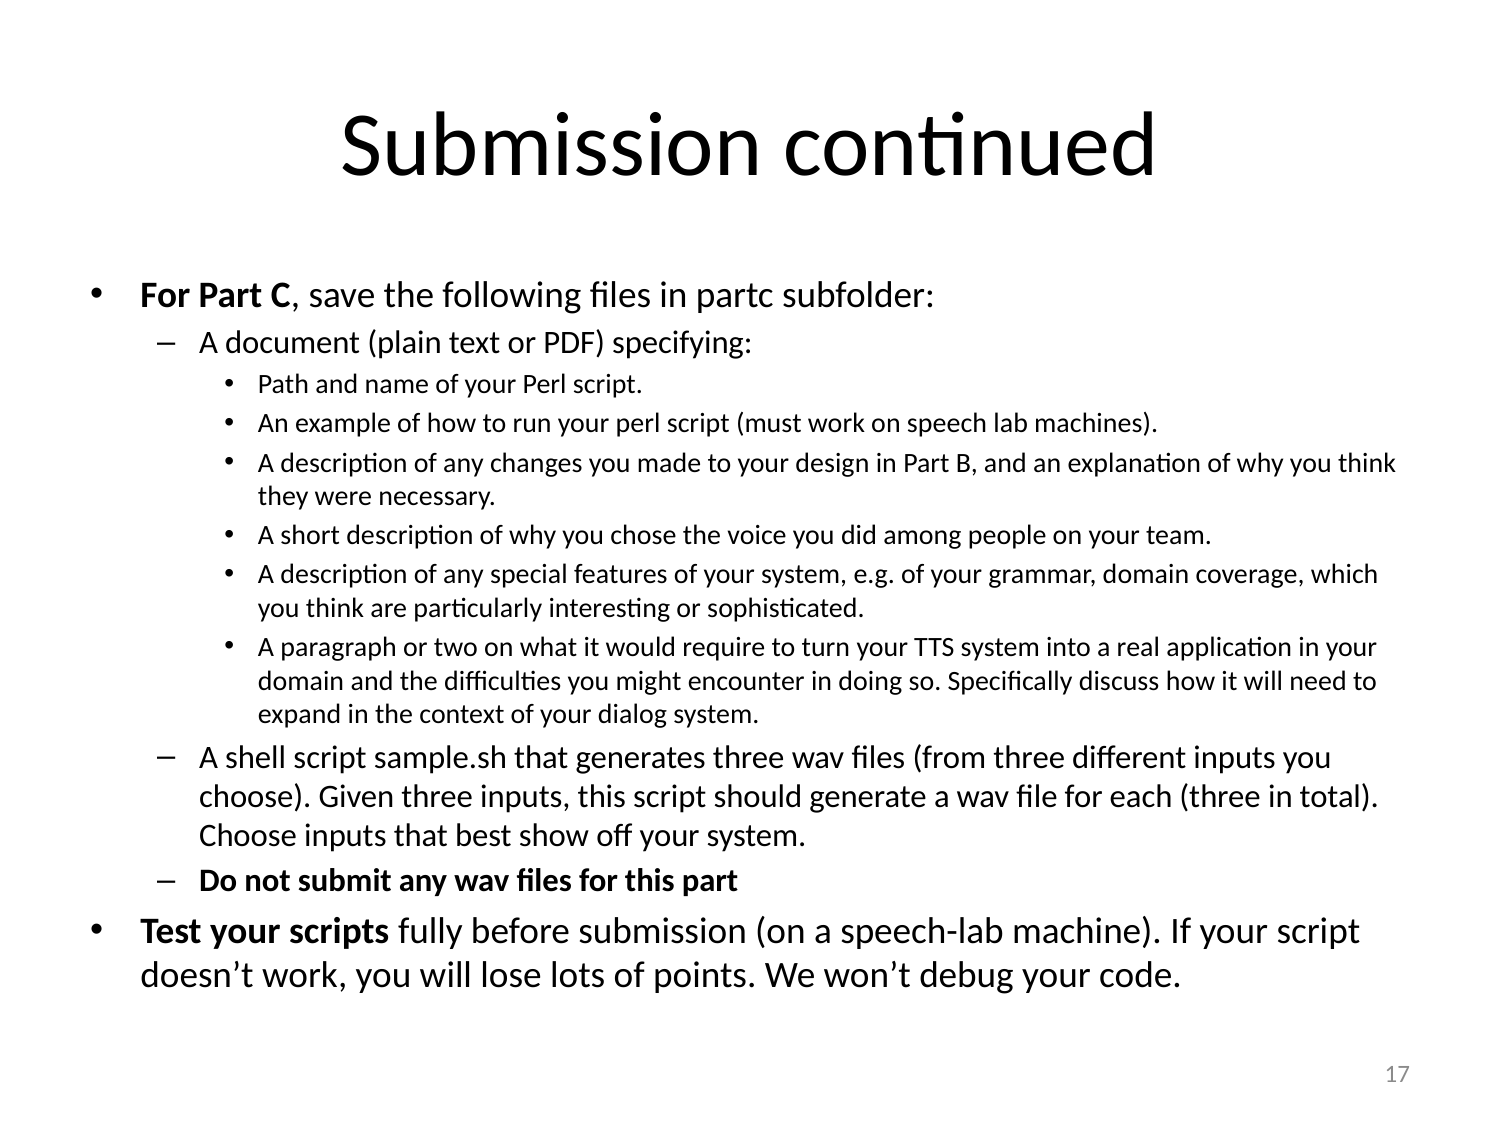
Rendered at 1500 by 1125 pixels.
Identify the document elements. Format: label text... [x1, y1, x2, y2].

title Submission continued [74, 44, 1426, 233]
list For Part C, save the following files in partc subfolder: A document (plain text or PDF) specifying: Path and name of your Perl script. An example of how to run your perl script (must work on speech lab machines). A description of any changes you made to your design in Part B, and an explanation of why you think they were necessary. A short description of why you chose the voice you did among people on your team. A description of any special features of your system, e.g. of your grammar, domain coverage, which you think are particularly interesting or sophisticated. A paragraph or two on what it would require to turn your TTS system into a real application in your domain and the difficulties you might encounter in doing so. Specifically discuss how it will need to expand in the context of your dialog system. A shell script sample.sh that generates three wav files (from three different inputs you choose). Given three inputs, this script should generate a wav file for each (three in total). Choose inputs that best show off your system. Do not submit any wav files for this part Test your scripts fully before submission (on a speech-lab machine). If your script doesn’t work, you will lose lots of points. We won’t debug your code. [74, 262, 1426, 1006]
slide_number 17 [1074, 1042, 1425, 1103]
